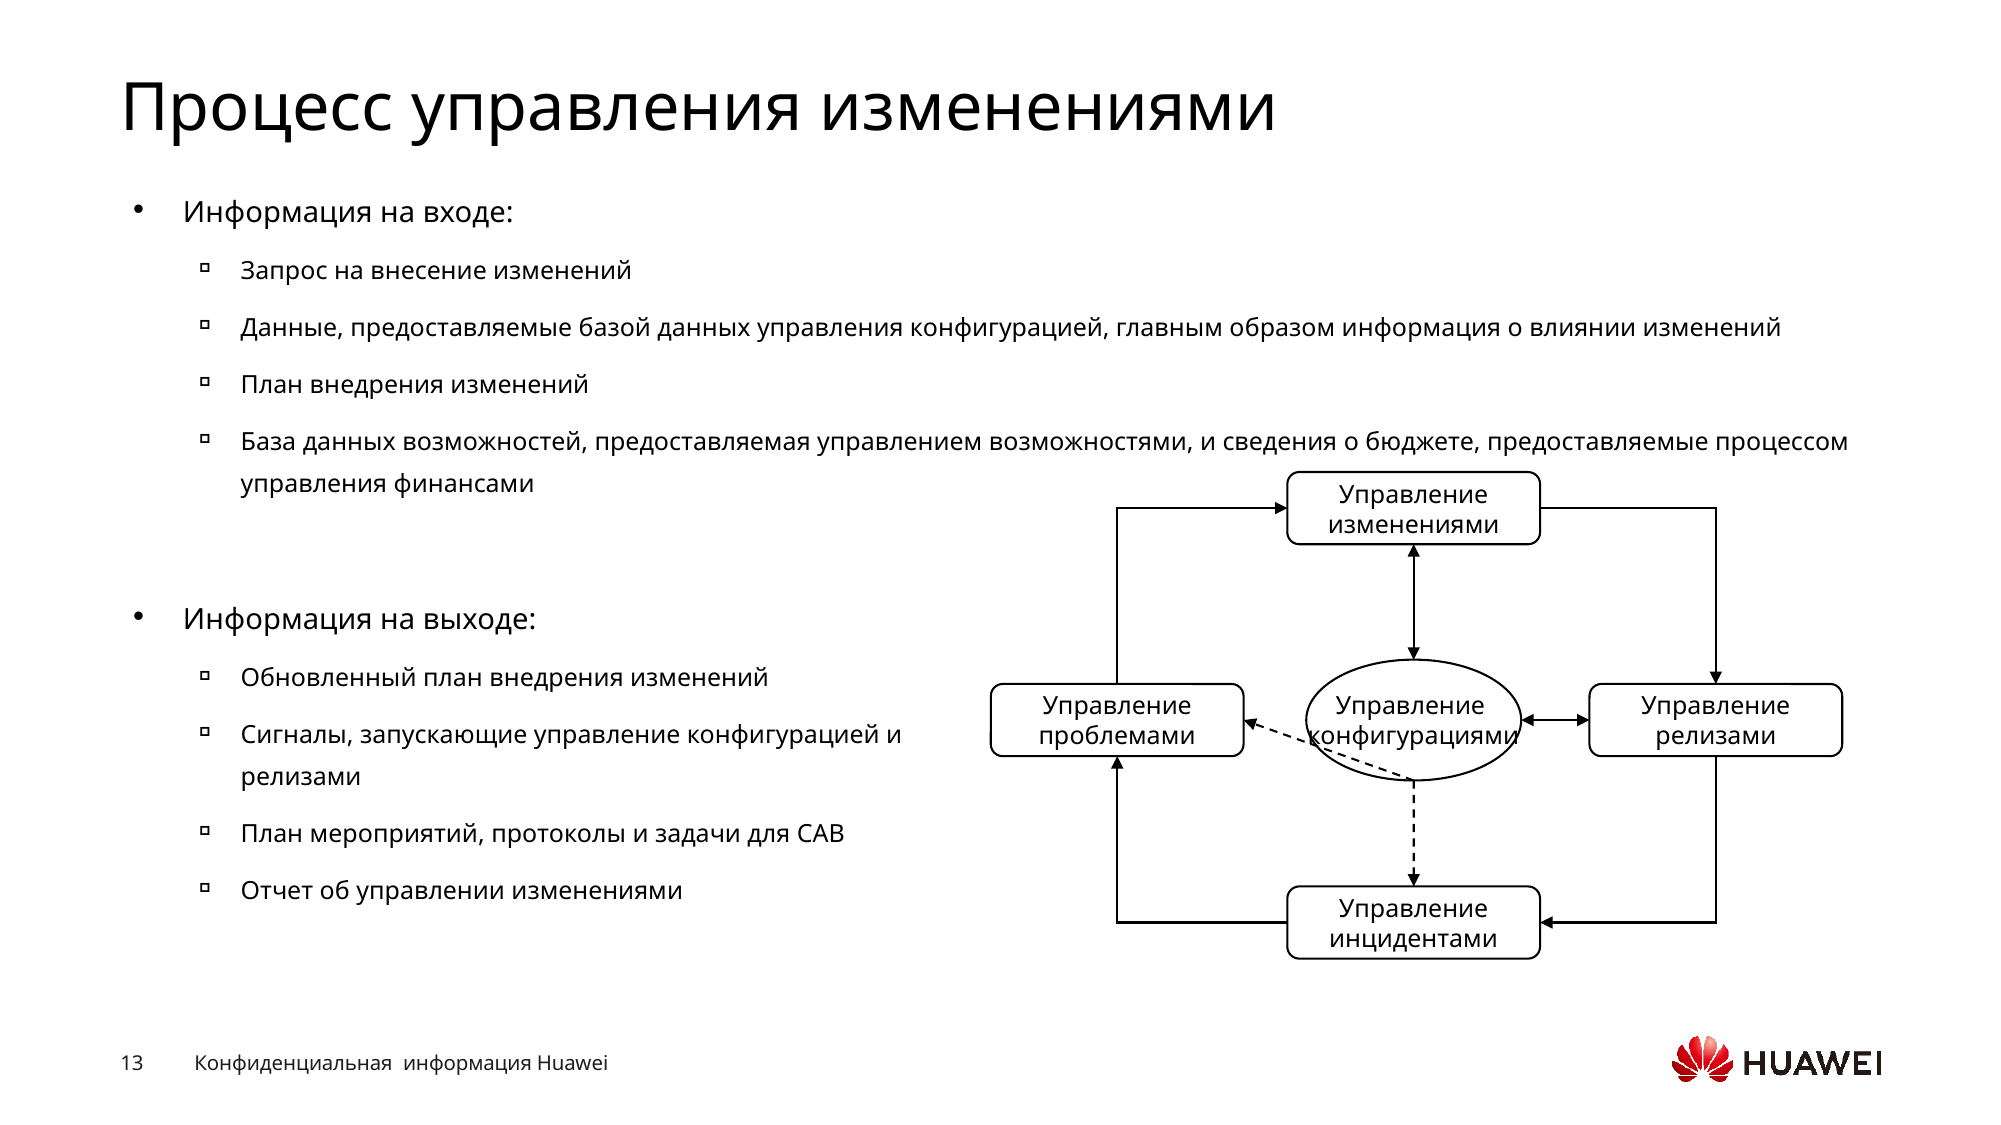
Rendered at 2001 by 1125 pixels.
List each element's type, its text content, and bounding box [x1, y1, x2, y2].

list Информация на входе: Запрос на внесение изменений Данные, предоставляемые базой данных управления конфигурацией, главным образом информация о влиянии изменений План внедрения изменений База данных возможностей, предоставляемая управлением возможностями, и сведения о бюджете, предоставляемые процессом управления финансами [119, 172, 1881, 973]
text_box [990, 471, 1843, 959]
picture [1672, 1036, 1881, 1082]
title Процесс управления изменениями [120, 73, 1880, 155]
text_box Информация на выходе: Обновленный план внедрения изменений Сигналы, запускающие управление конфигурацией и релизами План мероприятий, протоколы и задачи для CAB Отчет об управлении изменениями [120, 579, 954, 980]
